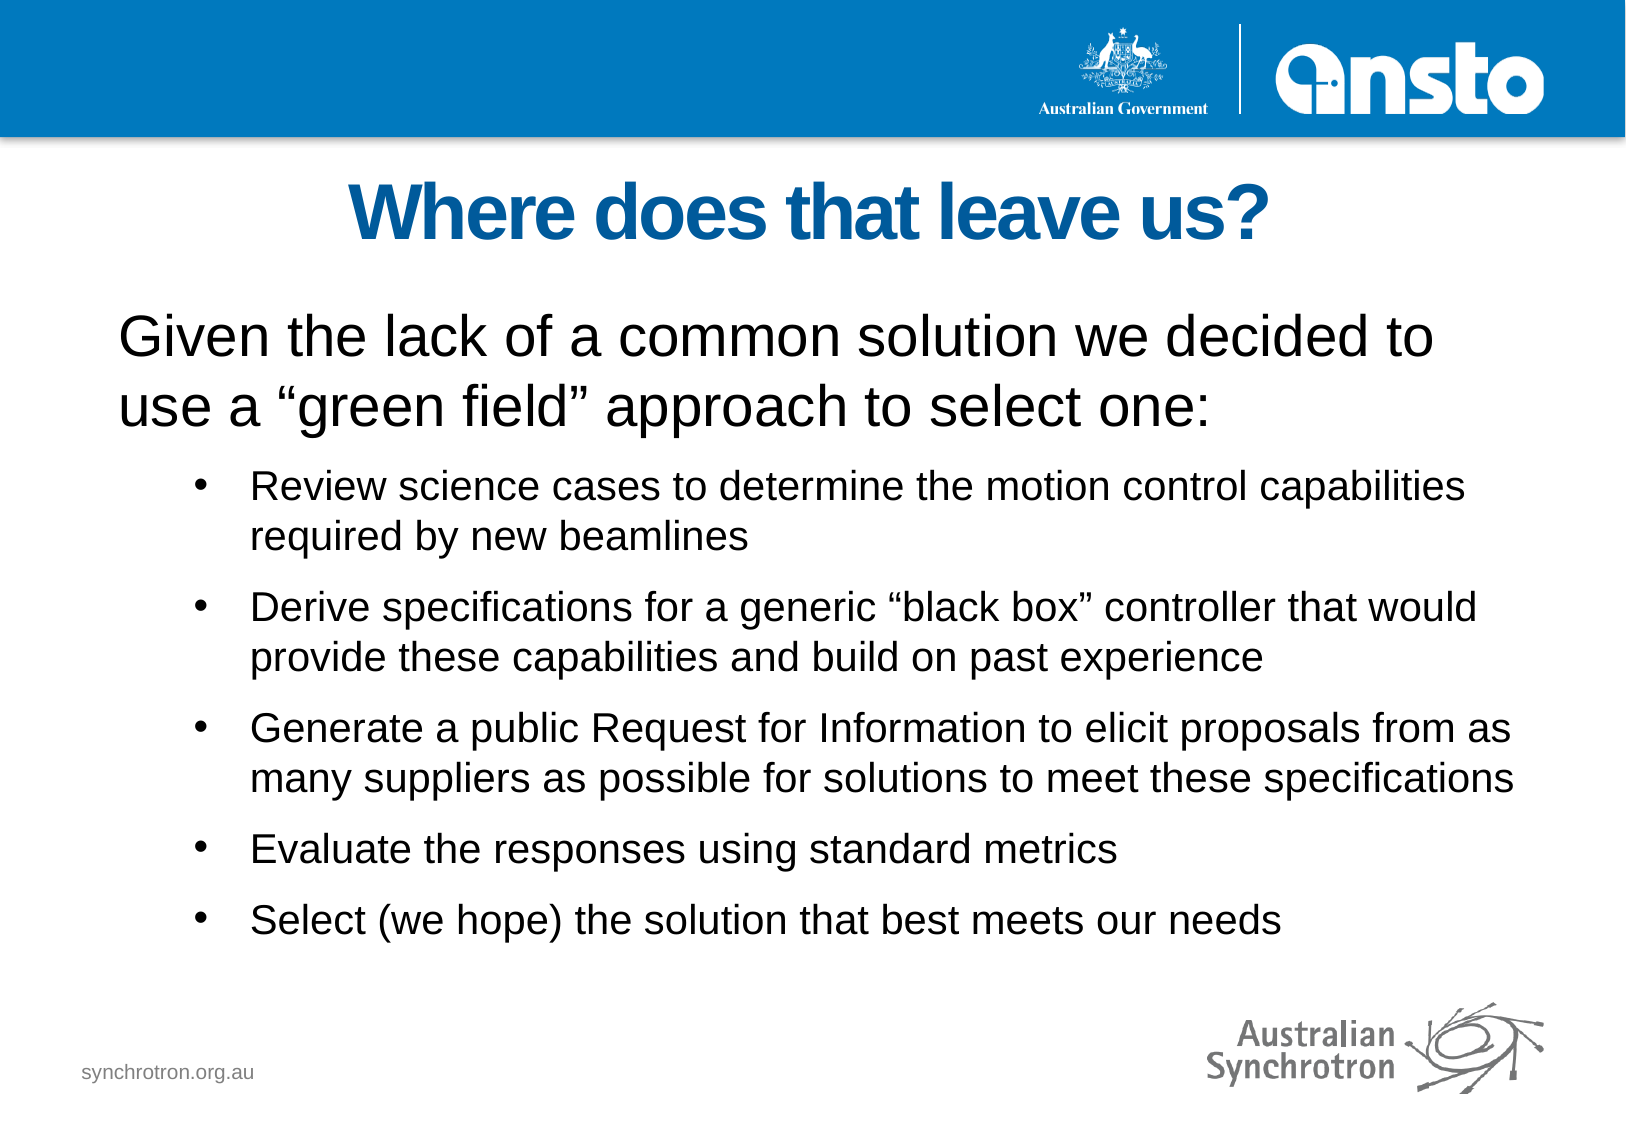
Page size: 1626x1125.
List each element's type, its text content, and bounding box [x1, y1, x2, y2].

text_box Given the lack of a common solution we decided to use a “green field” approach to select one: Review science cases to determine the motion control capabilities required by new beamlines Derive specifications for a generic “black box” controller that would provide these capabilities and build on past experience Generate a public Request for Information to elicit proposals from as many suppliers as possible for solutions to meet these specifications Evaluate the responses using standard metrics Select (we hope) the solution that best meets our needs [103, 290, 1545, 1000]
title Where does that leave us? [0, 137, 1624, 279]
